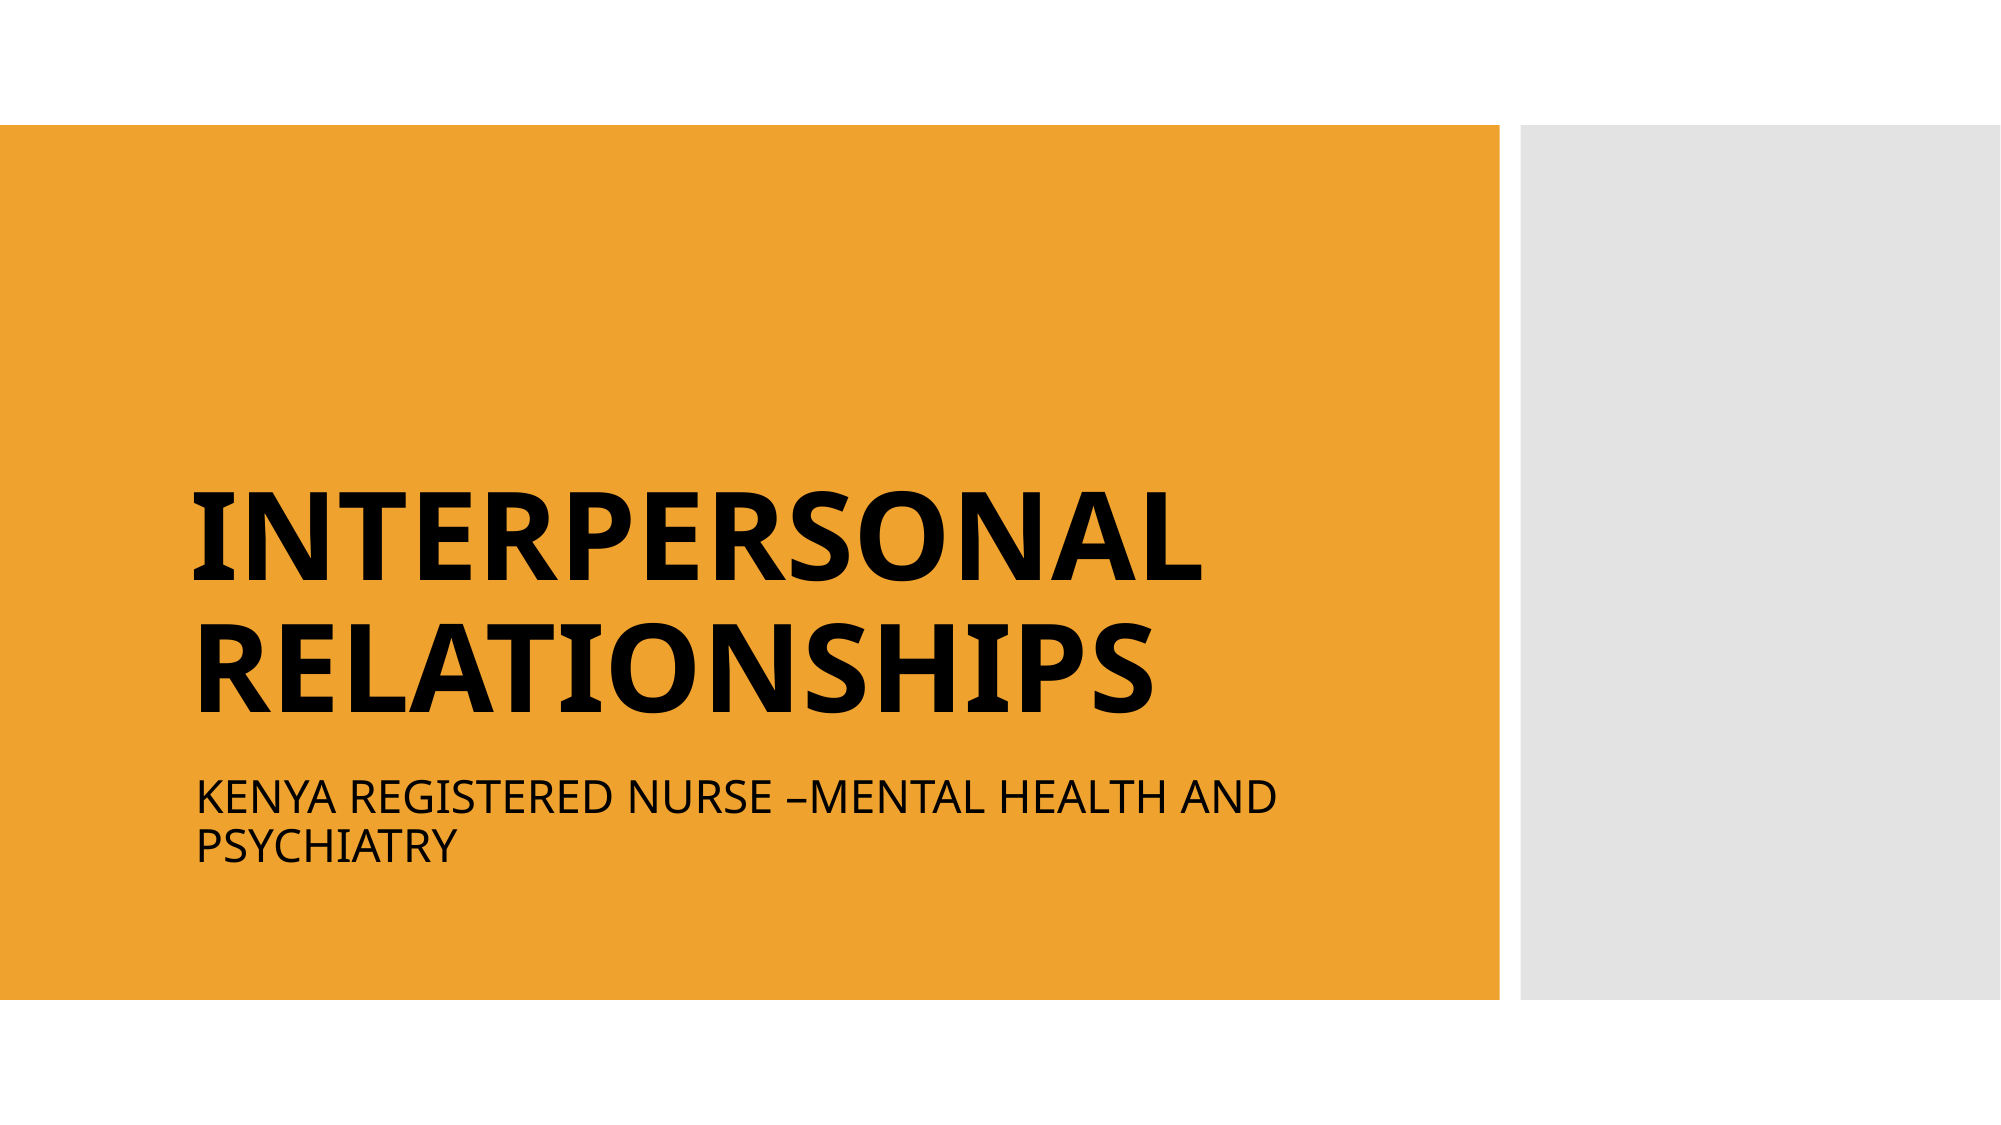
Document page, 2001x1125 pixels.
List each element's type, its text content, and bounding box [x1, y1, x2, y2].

subtitle KENYA REGISTERED NURSE –MENTAL HEALTH AND PSYCHIATRY [180, 766, 1381, 917]
title INTERPERSONAL RELATIONSHIPS [175, 213, 1376, 747]
